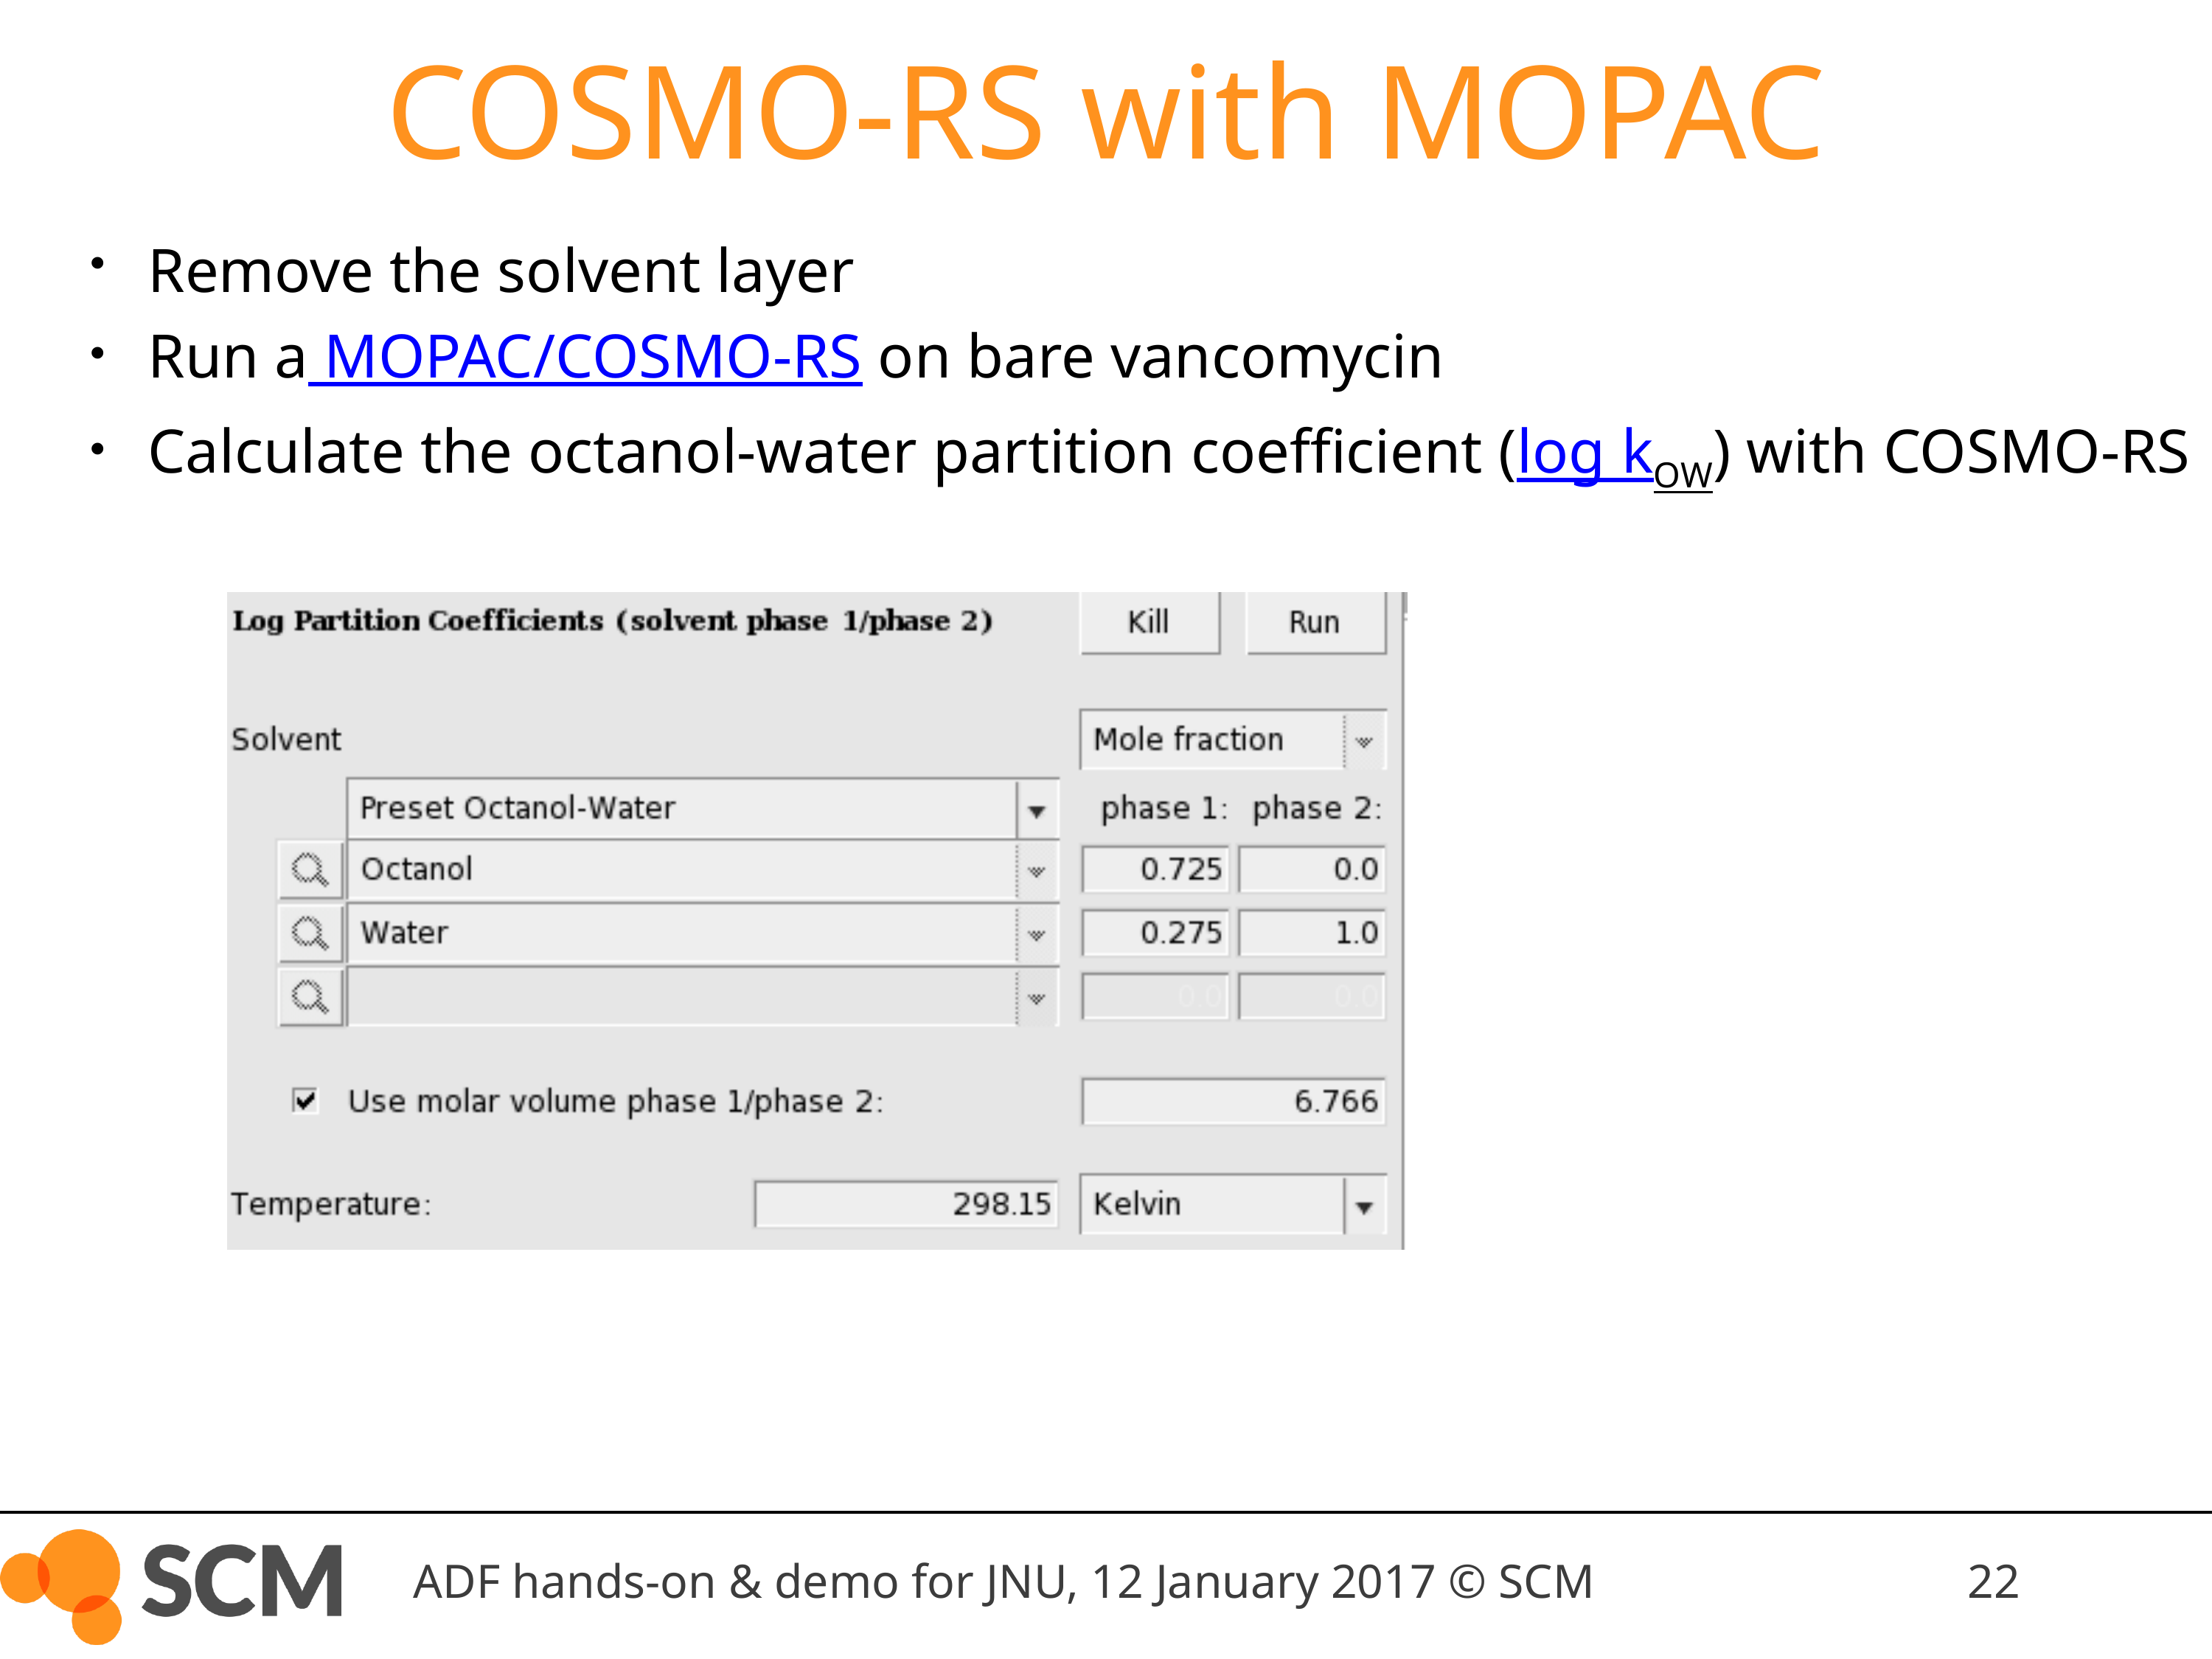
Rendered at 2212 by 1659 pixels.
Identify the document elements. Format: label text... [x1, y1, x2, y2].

picture [226, 592, 1408, 1250]
title COSMO-RS with MOPAC [0, 0, 2212, 215]
list Remove the solvent layer Run a MOPAC/COSMO-RS on bare vancomycin Calculate the octanol-water partition coefficient (log kOW) with COSMO-RS [79, 226, 2212, 1279]
picture [0, 1529, 341, 1645]
